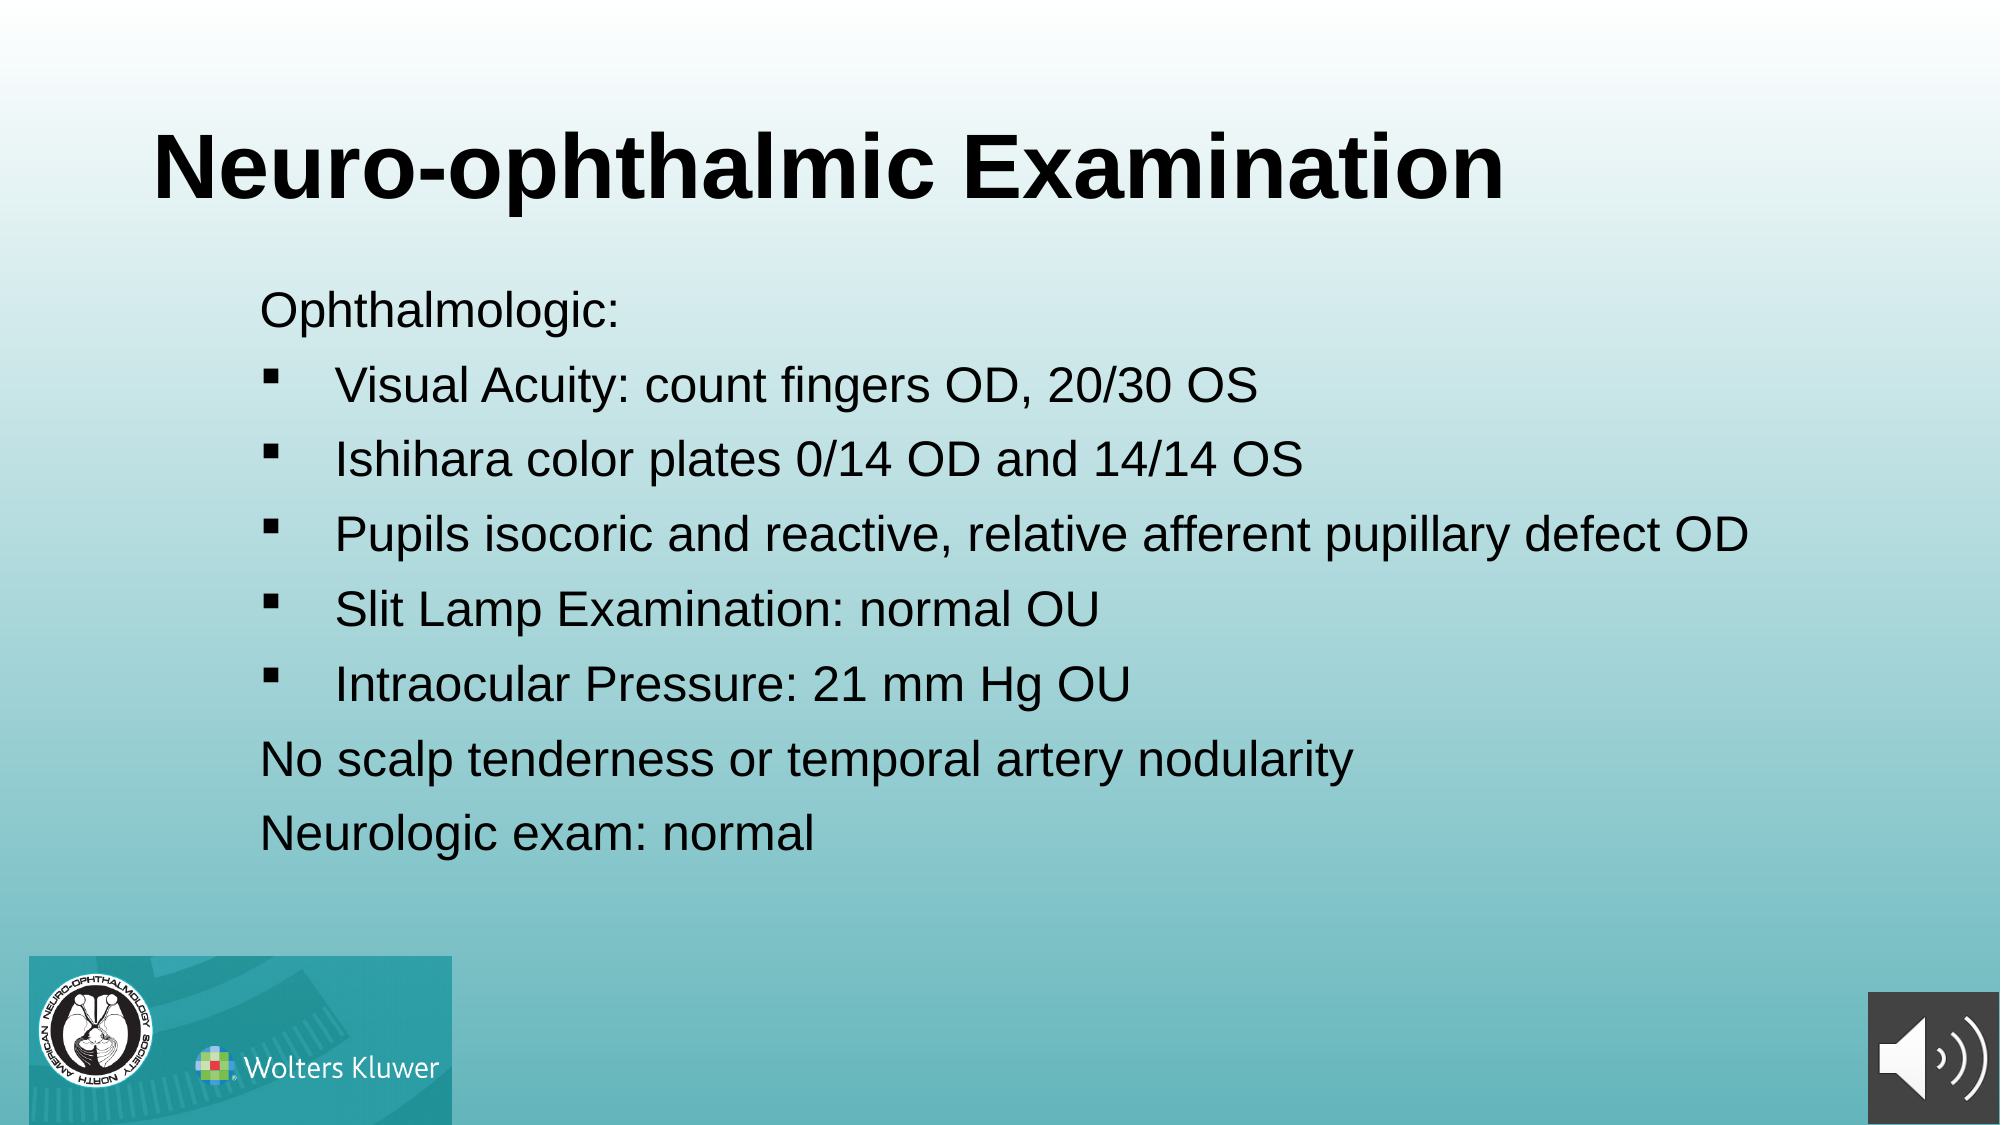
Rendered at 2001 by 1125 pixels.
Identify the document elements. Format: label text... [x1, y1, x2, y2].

picture [29, 956, 452, 1125]
picture [1866, 991, 2000, 1125]
title Neuro-ophthalmic Examination [137, 59, 1863, 278]
list Ophthalmologic: Visual Acuity: count fingers OD, 20/30 OS Ishihara color plates 0/14 OD and 14/14 OS Pupils isocoric and reactive, relative afferent pupillary defect OD Slit Lamp Examination: normal OU Intraocular Pressure: 21 mm Hg OU No scalp tenderness or temporal artery nodularity Neurologic exam: normal [244, 276, 1863, 904]
